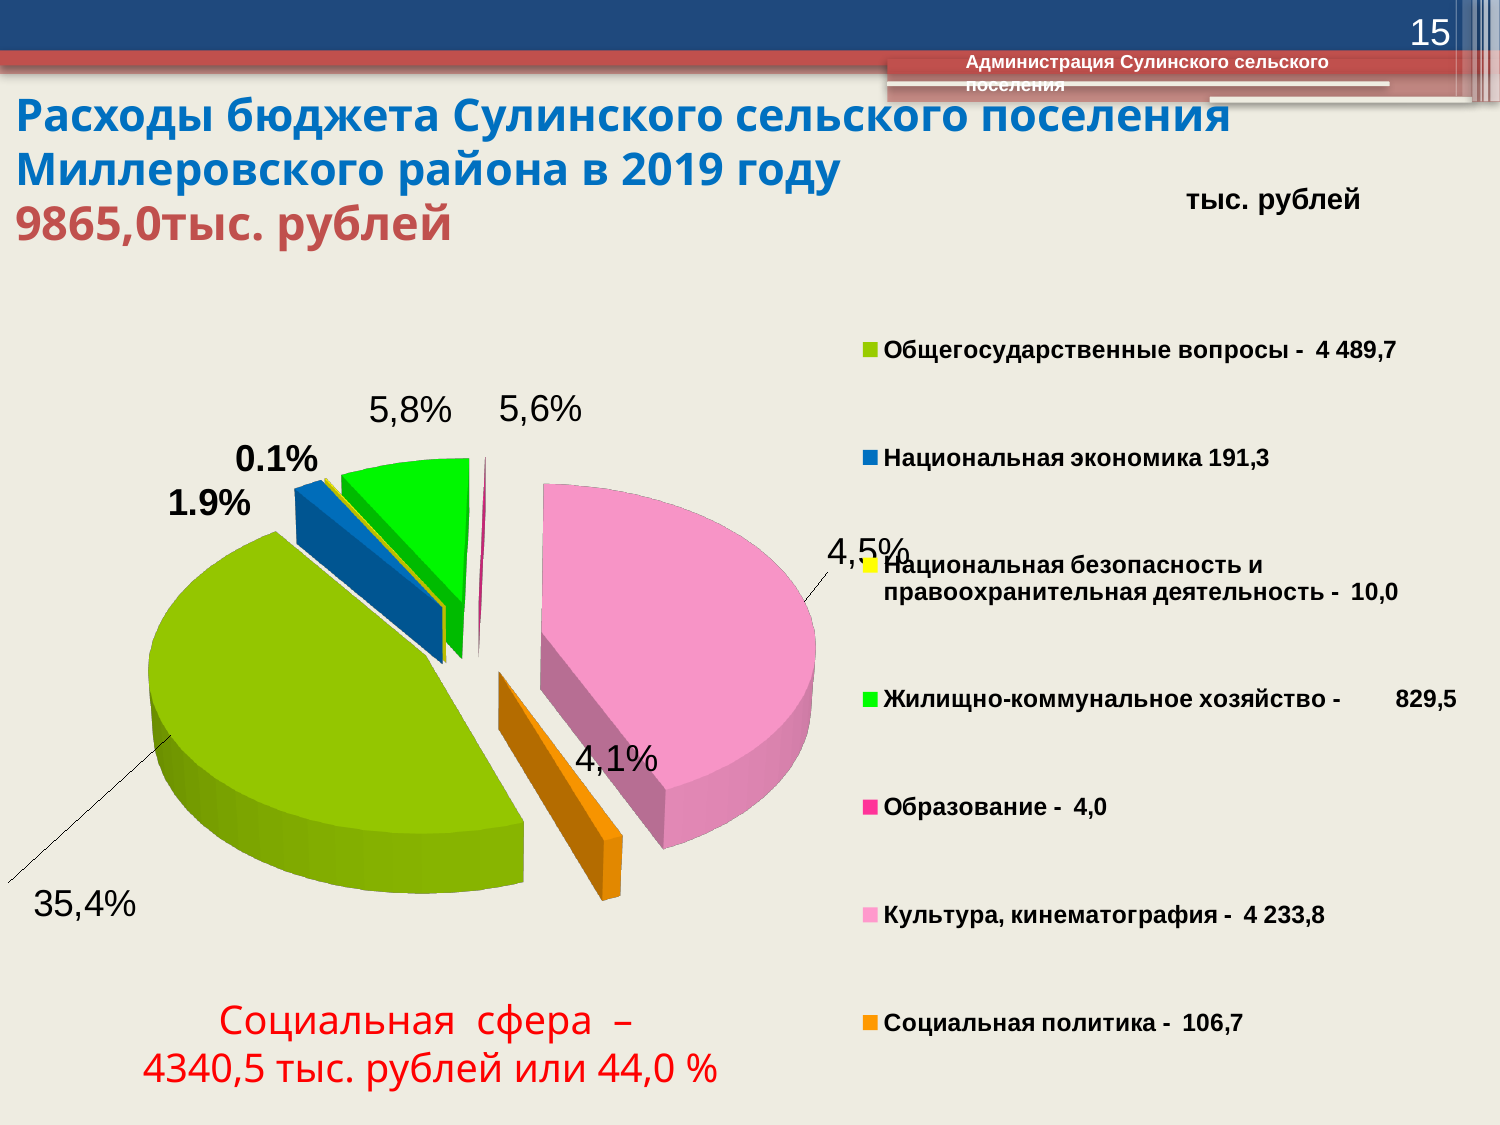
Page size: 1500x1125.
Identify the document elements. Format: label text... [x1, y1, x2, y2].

title Расходы бюджета Сулинского сельского поселения Миллеровского района в 2019 году 9865,0тыс. рублей [0, 77, 1500, 259]
text_box тыс. рублей [1092, 172, 1377, 223]
chart [8, 255, 1483, 1125]
slide_number 15 [1340, 0, 1466, 61]
text_box Администрация Сулинского сельского поселения [950, 42, 1447, 103]
